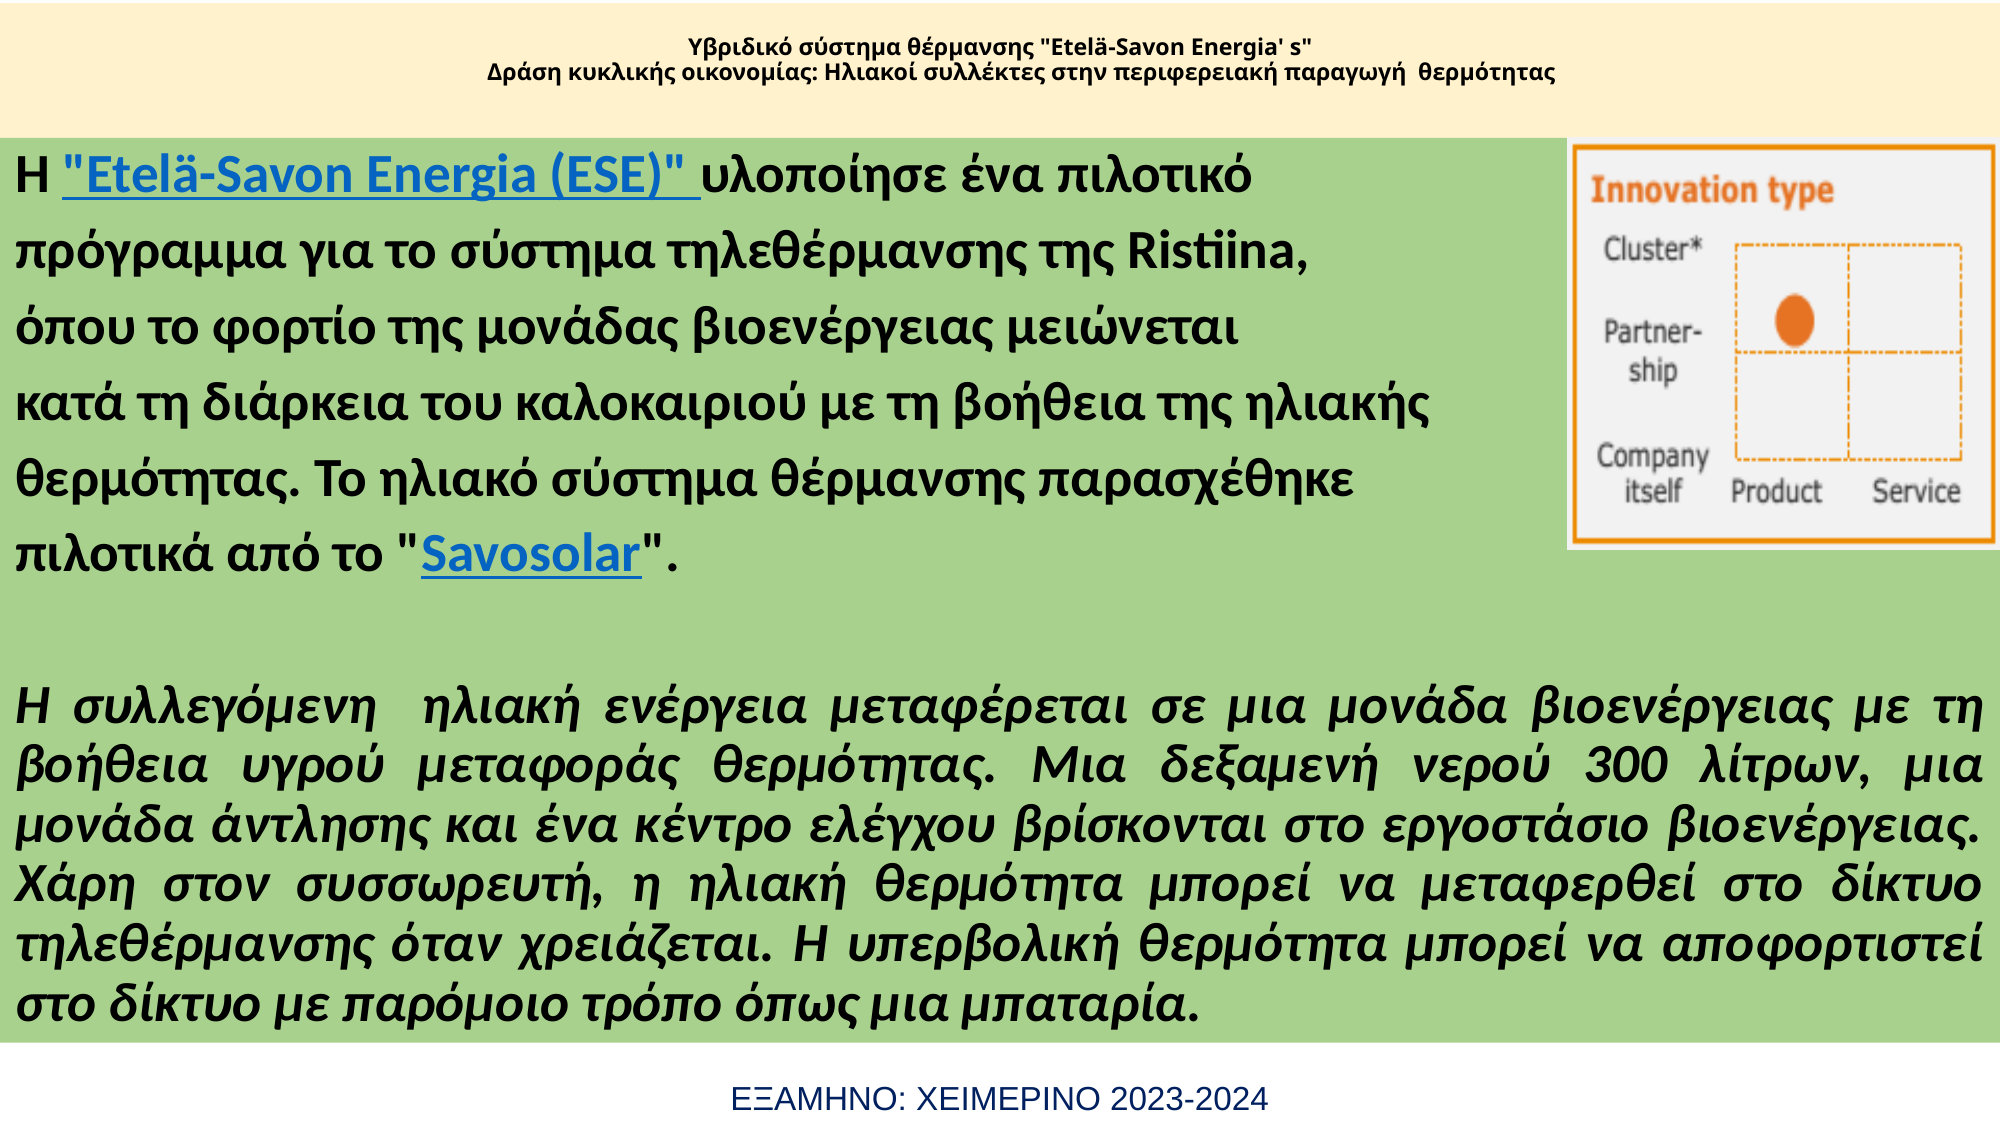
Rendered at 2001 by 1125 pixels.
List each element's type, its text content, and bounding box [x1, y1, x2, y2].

title Υβριδικό σύστημα θέρμανσης "Etelä-Savon Energia' s" Δράση κυκλικής οικονομίας: Ηλιακοί συλλέκτες στην περιφερειακή παραγωγή θερμότητας [0, 3, 2000, 137]
list Η "Etelä-Savon Energia (ESE)" υλοποίησε ένα πιλοτικό πρόγραμμα για το σύστημα τηλεθέρμανσης της Ristiina, όπου το φορτίο της μονάδας βιοενέργειας μειώνεται κατά τη διάρκεια του καλοκαιριού με τη βοήθεια της ηλιακής θερμότητας. Το ηλιακό σύστημα θέρμανσης παρασχέθηκε πιλοτικά από το "Savosolar". Η συλλεγόμενη ηλιακή ενέργεια μεταφέρεται σε μια μονάδα βιοενέργειας με τη βοήθεια υγρού μεταφοράς θερμότητας. Μια δεξαμενή νερού 300 λίτρων, μια μονάδα άντλησης και ένα κέντρο ελέγχου βρίσκονται στο εργοστάσιο βιοενέργειας. Χάρη στον συσσωρευτή, η ηλιακή θερμότητα μπορεί να μεταφερθεί στο δίκτυο τηλεθέρμανσης όταν χρειάζεται. Η υπερβολική θερμότητα μπορεί να αποφορτιστεί στο δίκτυο με παρόμοιο τρόπο όπως μια μπαταρία. [0, 137, 2000, 1043]
picture [1567, 137, 2000, 550]
text_box ΕΞΑΜΗΝΟ: ΧΕΙΜΕΡΙΝΟ 2023-2024 [317, 1066, 1683, 1125]
